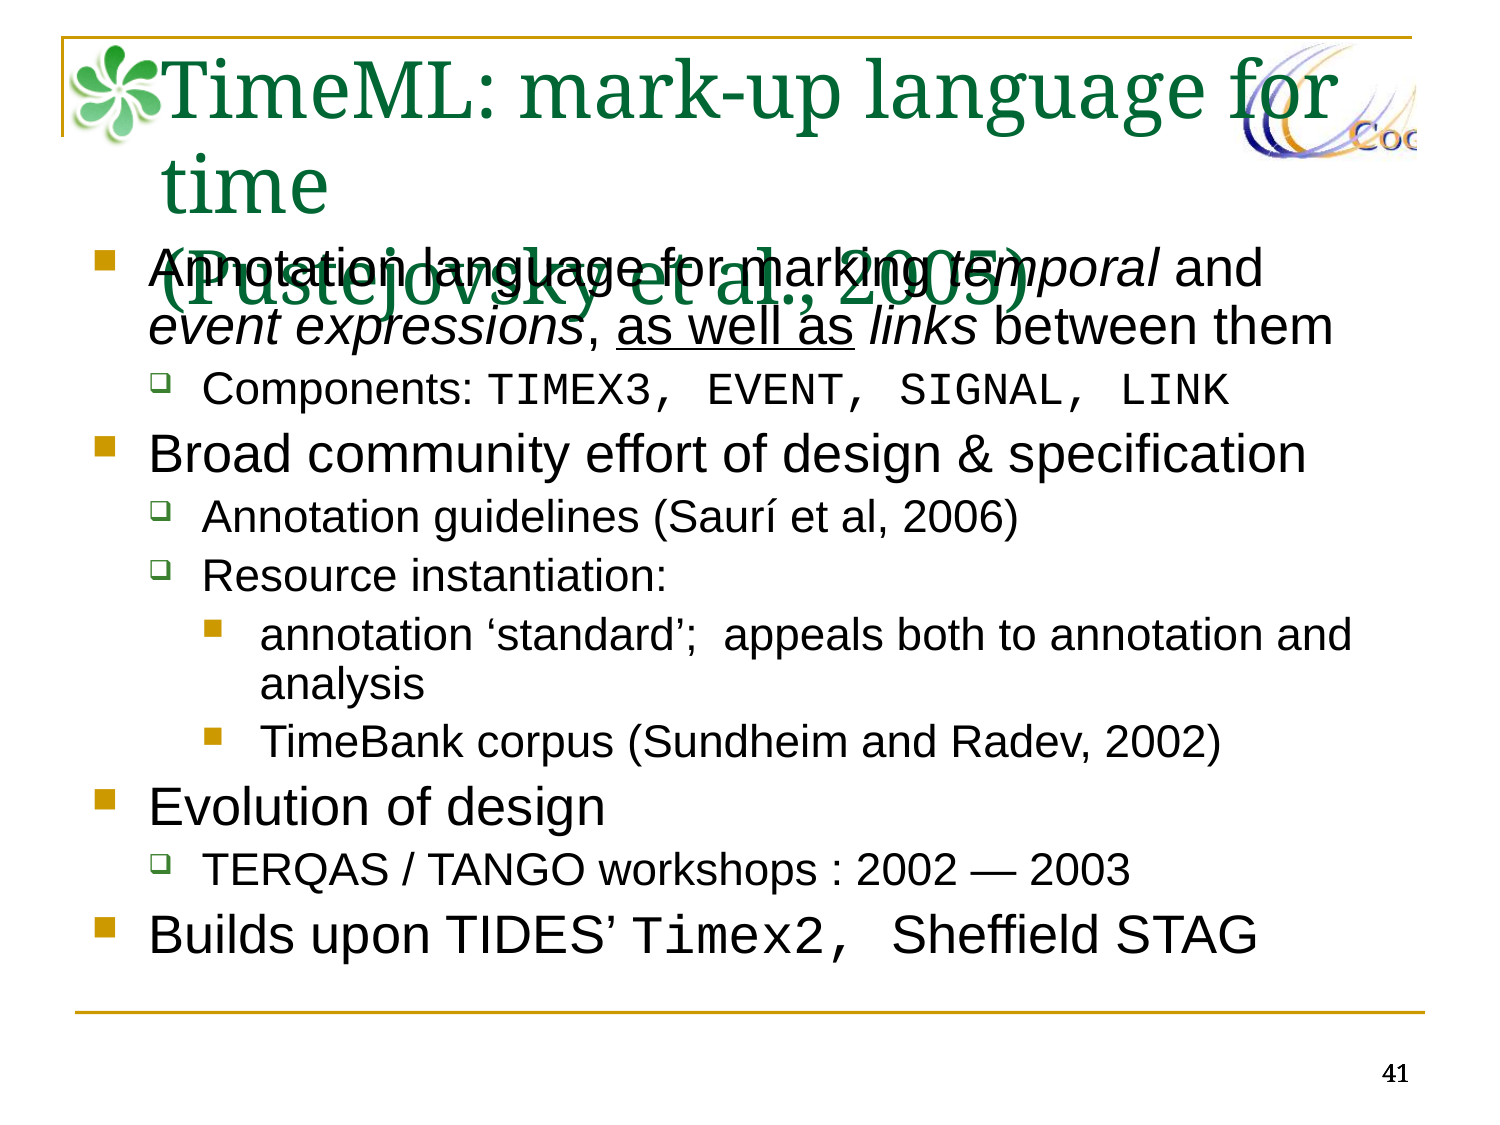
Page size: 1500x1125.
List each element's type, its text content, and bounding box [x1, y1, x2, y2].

title TimeML: mark-up language for time (Pustejovsky et al., 2005) [145, 31, 1496, 219]
list Annotation language for marking temporal and event expressions, as well as links between them Components: TIMEX3, EVENT, SIGNAL, LINK Broad community effort of design & specification Annotation guidelines (Saurí et al, 2006) Resource instantiation: annotation ‘standard’; appeals both to annotation and analysis TimeBank corpus (Sundheim and Radev, 2002) Evolution of design TERQAS / TANGO workshops : 2002 — 2003 Builds upon TIDES’ Timex2, Sheffield STAG [76, 231, 1428, 976]
picture [69, 42, 145, 149]
text_box 41 [1074, 1024, 1425, 1100]
